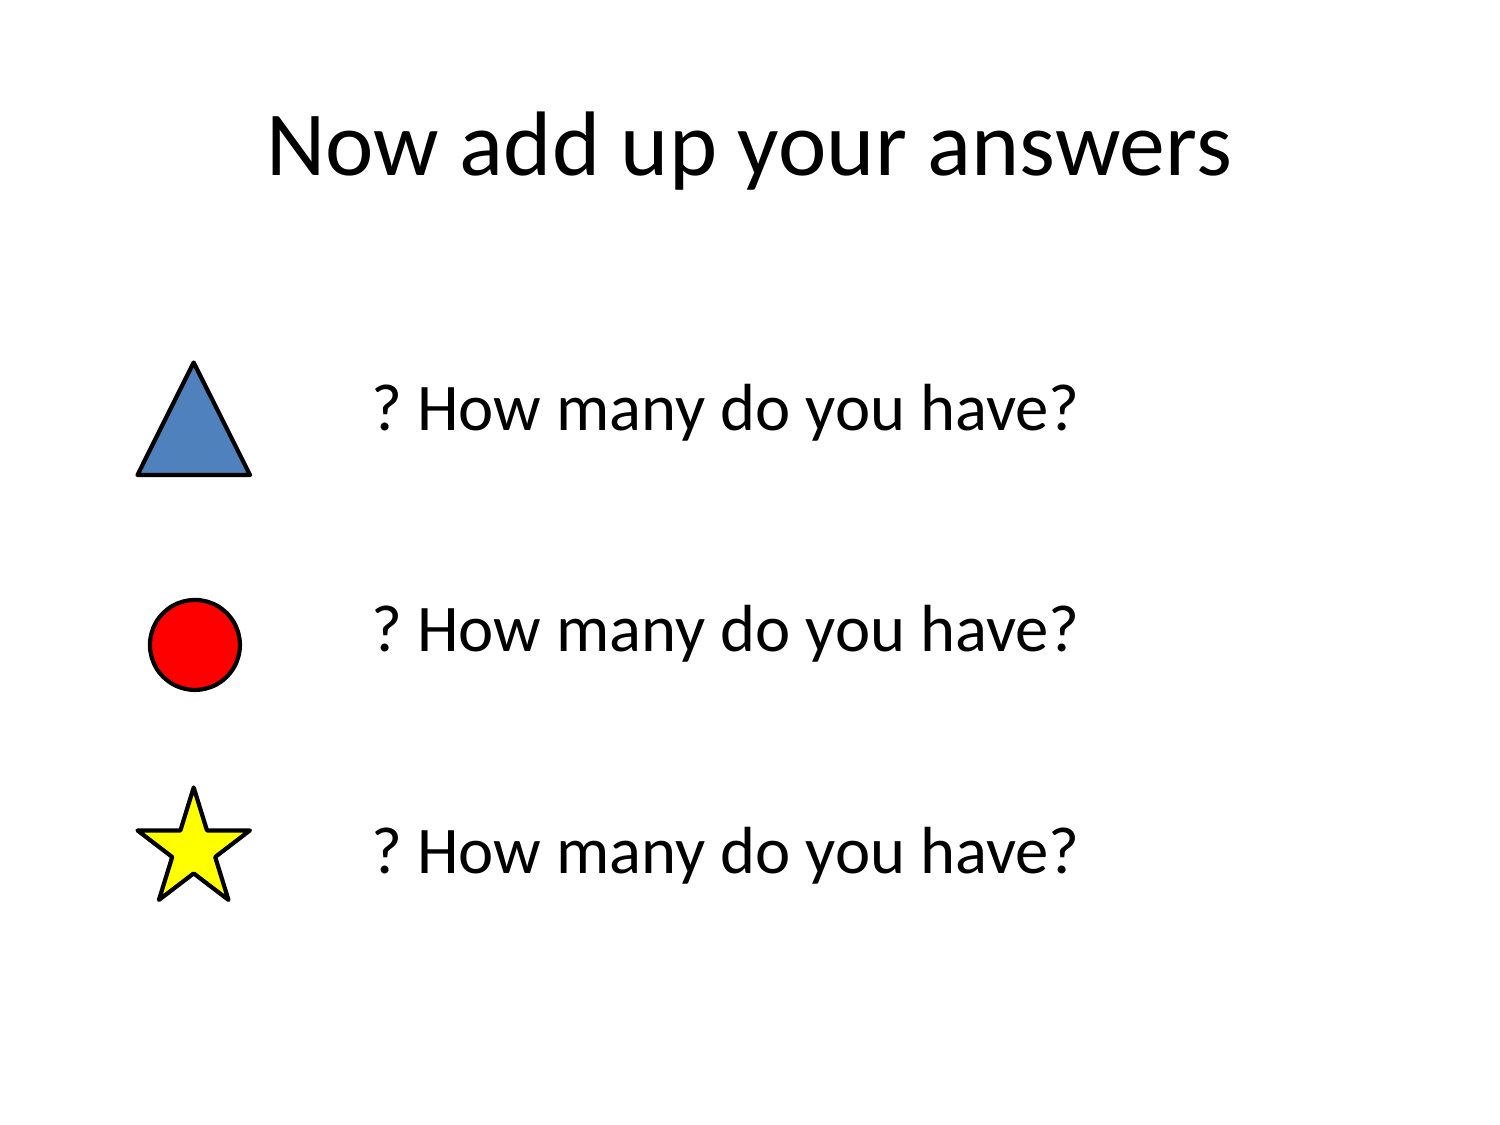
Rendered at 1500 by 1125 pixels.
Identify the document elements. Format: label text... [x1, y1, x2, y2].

text_box [147, 597, 243, 693]
list ? How many do you have? ? How many do you have? ? How many do you have? [150, 262, 1425, 1005]
text_box [135, 360, 252, 478]
text_box [135, 785, 252, 902]
title Now add up your answers [75, 45, 1425, 233]
